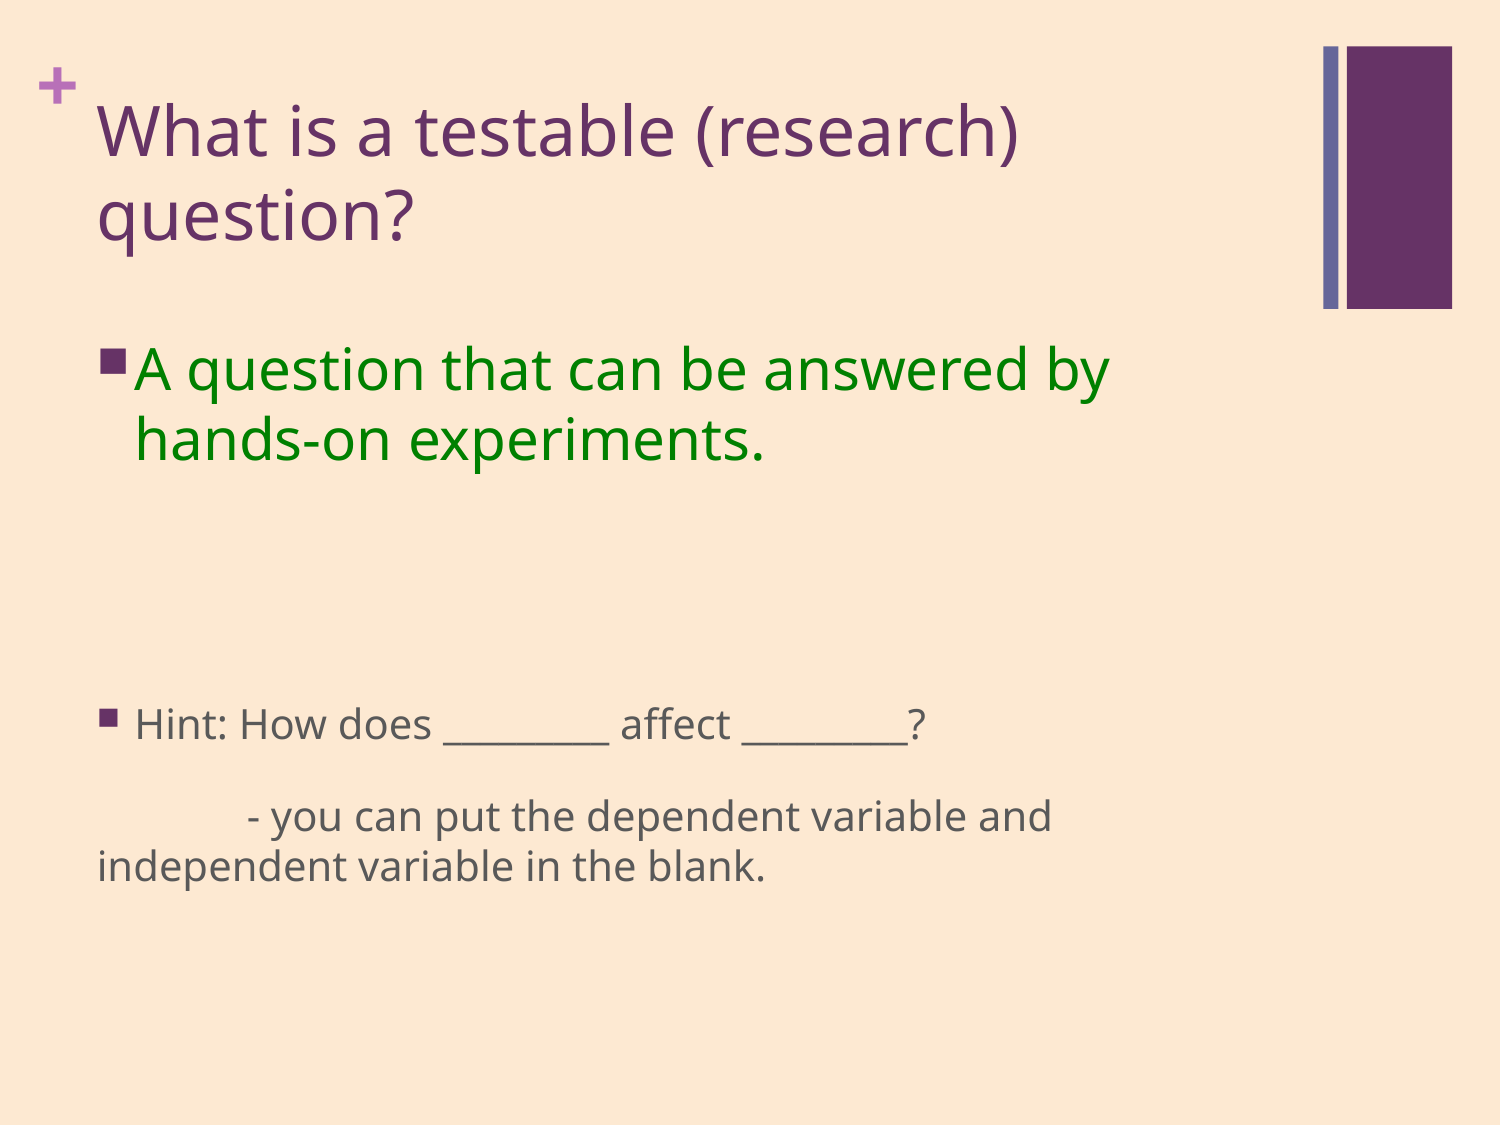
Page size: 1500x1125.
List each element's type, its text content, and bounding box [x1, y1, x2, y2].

list A question that can be answered by hands-on experiments. Hint: How does _________ affect _________? - you can put the dependent variable and independent variable in the blank. [81, 324, 1322, 1005]
title What is a testable (research) question? [81, 79, 1322, 263]
